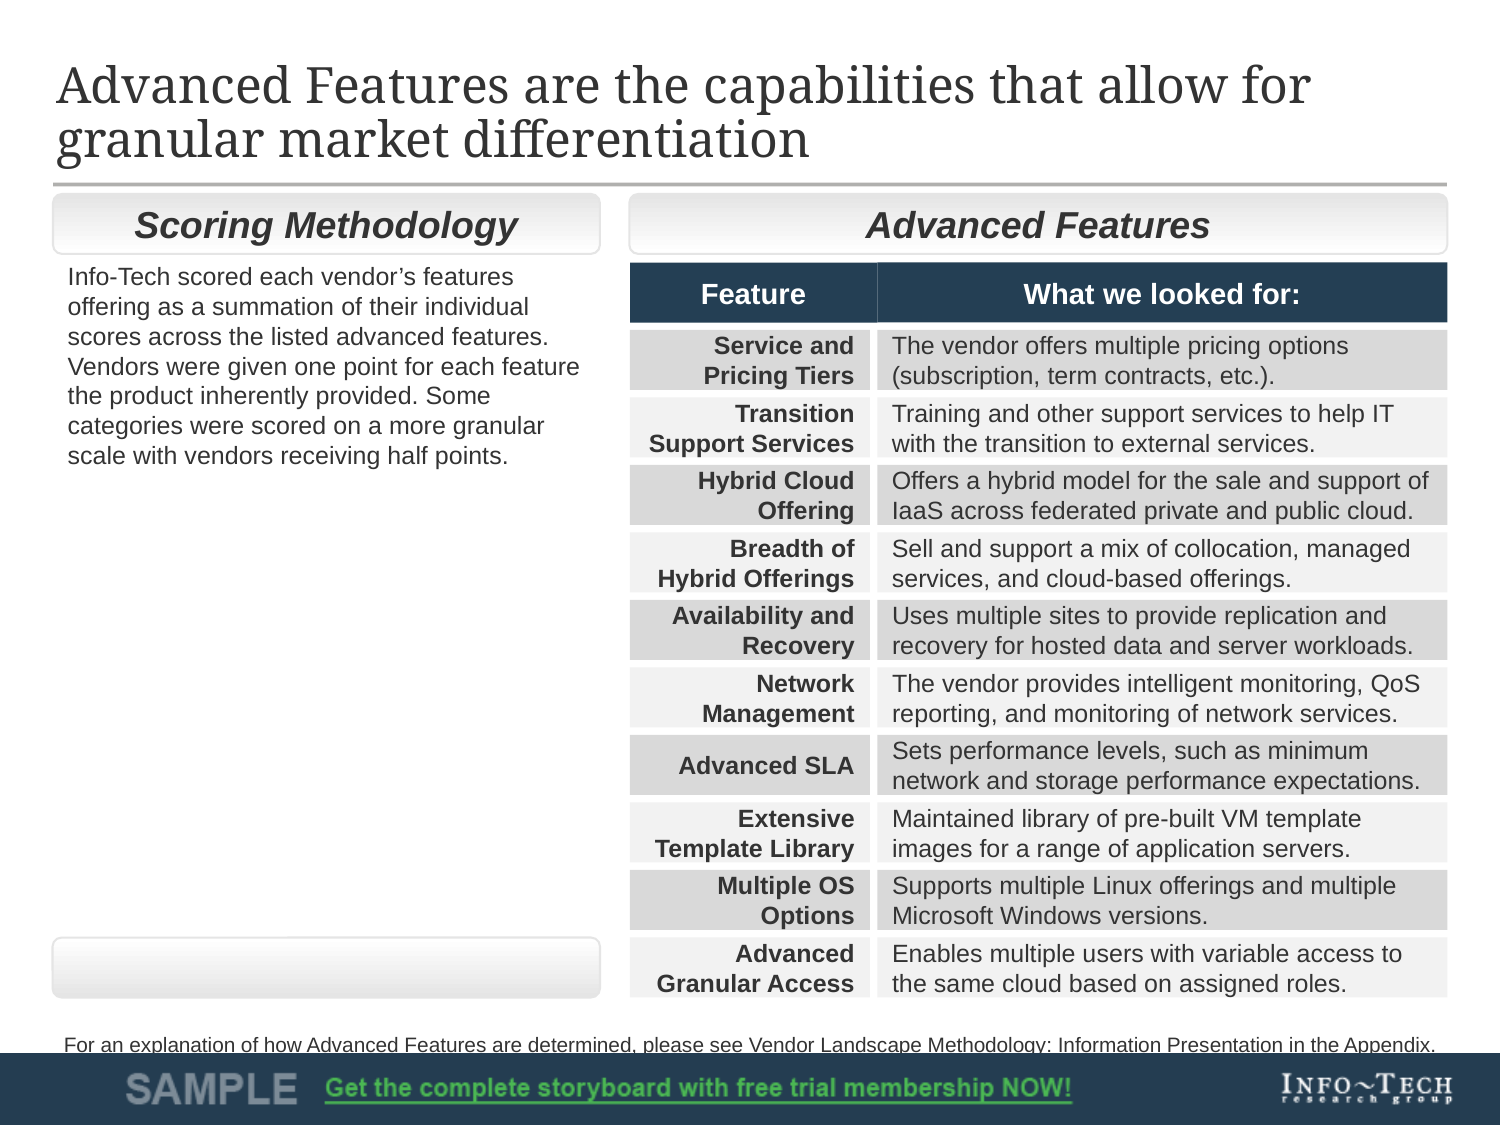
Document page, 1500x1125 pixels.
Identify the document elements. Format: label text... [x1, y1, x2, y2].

text_box Service and Pricing Tiers [629, 329, 870, 390]
text_box Maintained library of pre-built VM template images for a range of application servers. [877, 802, 1448, 863]
text_box Offers a hybrid model for the sale and support of IaaS across federated private and public cloud. [877, 464, 1448, 525]
text_box Advanced Granular Access [629, 937, 870, 998]
text_box Training and other support services to help IT with the transition to external services. [877, 397, 1448, 458]
text_box Hybrid Cloud Offering [629, 464, 870, 525]
text_box The vendor provides intelligent monitoring, QoS reporting, and monitoring of network services. [877, 667, 1448, 728]
picture [0, 1052, 1500, 1125]
text_box Feature [630, 262, 878, 323]
text_box Advanced SLA [629, 734, 870, 795]
text_box Enables multiple users with variable access to the same cloud based on assigned roles. [877, 937, 1448, 998]
text_box Extensive Template Library [629, 802, 870, 863]
text_box [50, 935, 603, 1000]
text_box Supports multiple Linux offerings and multiple Microsoft Windows versions. [877, 869, 1448, 930]
text_box Breadth of Hybrid Offerings [629, 532, 870, 593]
text_box Uses multiple sites to provide replication and recovery for hosted data and server workloads. [877, 599, 1448, 660]
text_box Advanced Features [627, 191, 1450, 257]
text_box What we looked for: [878, 262, 1448, 323]
text_box The vendor offers multiple pricing options (subscription, term contracts, etc.). [877, 329, 1448, 390]
text_box Sell and support a mix of collocation, managed services, and cloud-based offerings. [877, 532, 1448, 593]
text_box Sets performance levels, such as minimum network and storage performance expectations. [877, 734, 1448, 795]
title Advanced Features are the capabilities that allow for granular market differentiation [41, 42, 1457, 185]
text_box Network Management [629, 667, 870, 728]
text_box Multiple OS Options [629, 869, 870, 930]
text_box For an explanation of how Advanced Features are determined, please see Vendor Landscape Methodology: Information Presentation in the Appendix. [0, 1024, 1500, 1052]
text_box Transition Support Services [629, 397, 870, 458]
text_box Info-Tech scored each vendor’s features offering as a summation of their individual scores across the listed advanced features. Vendors were given one point for each feature the product inherently provided. Some categories were scored on a more granular scale with vendors receiving half points. [52, 252, 600, 478]
text_box Scoring Methodology [50, 191, 603, 257]
text_box Availability and Recovery [629, 599, 870, 660]
